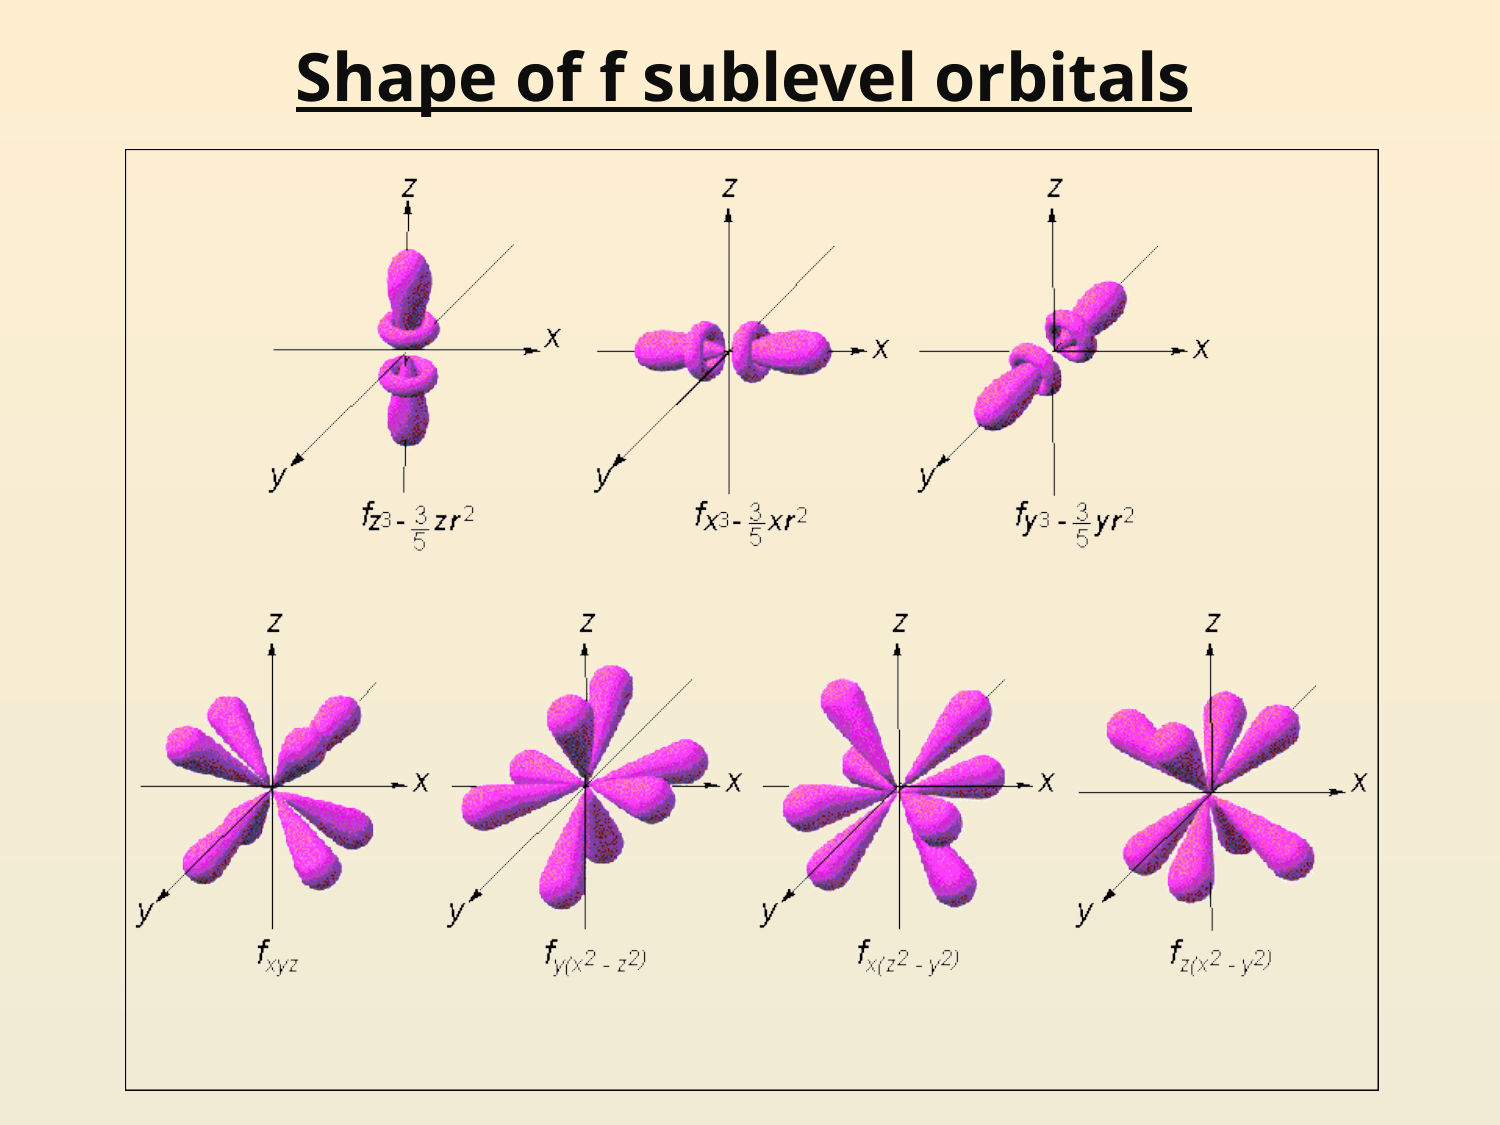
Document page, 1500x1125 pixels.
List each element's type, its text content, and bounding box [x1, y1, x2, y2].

picture [124, 149, 1379, 1091]
title Shape of f sublevel orbitals [87, 37, 1401, 113]
